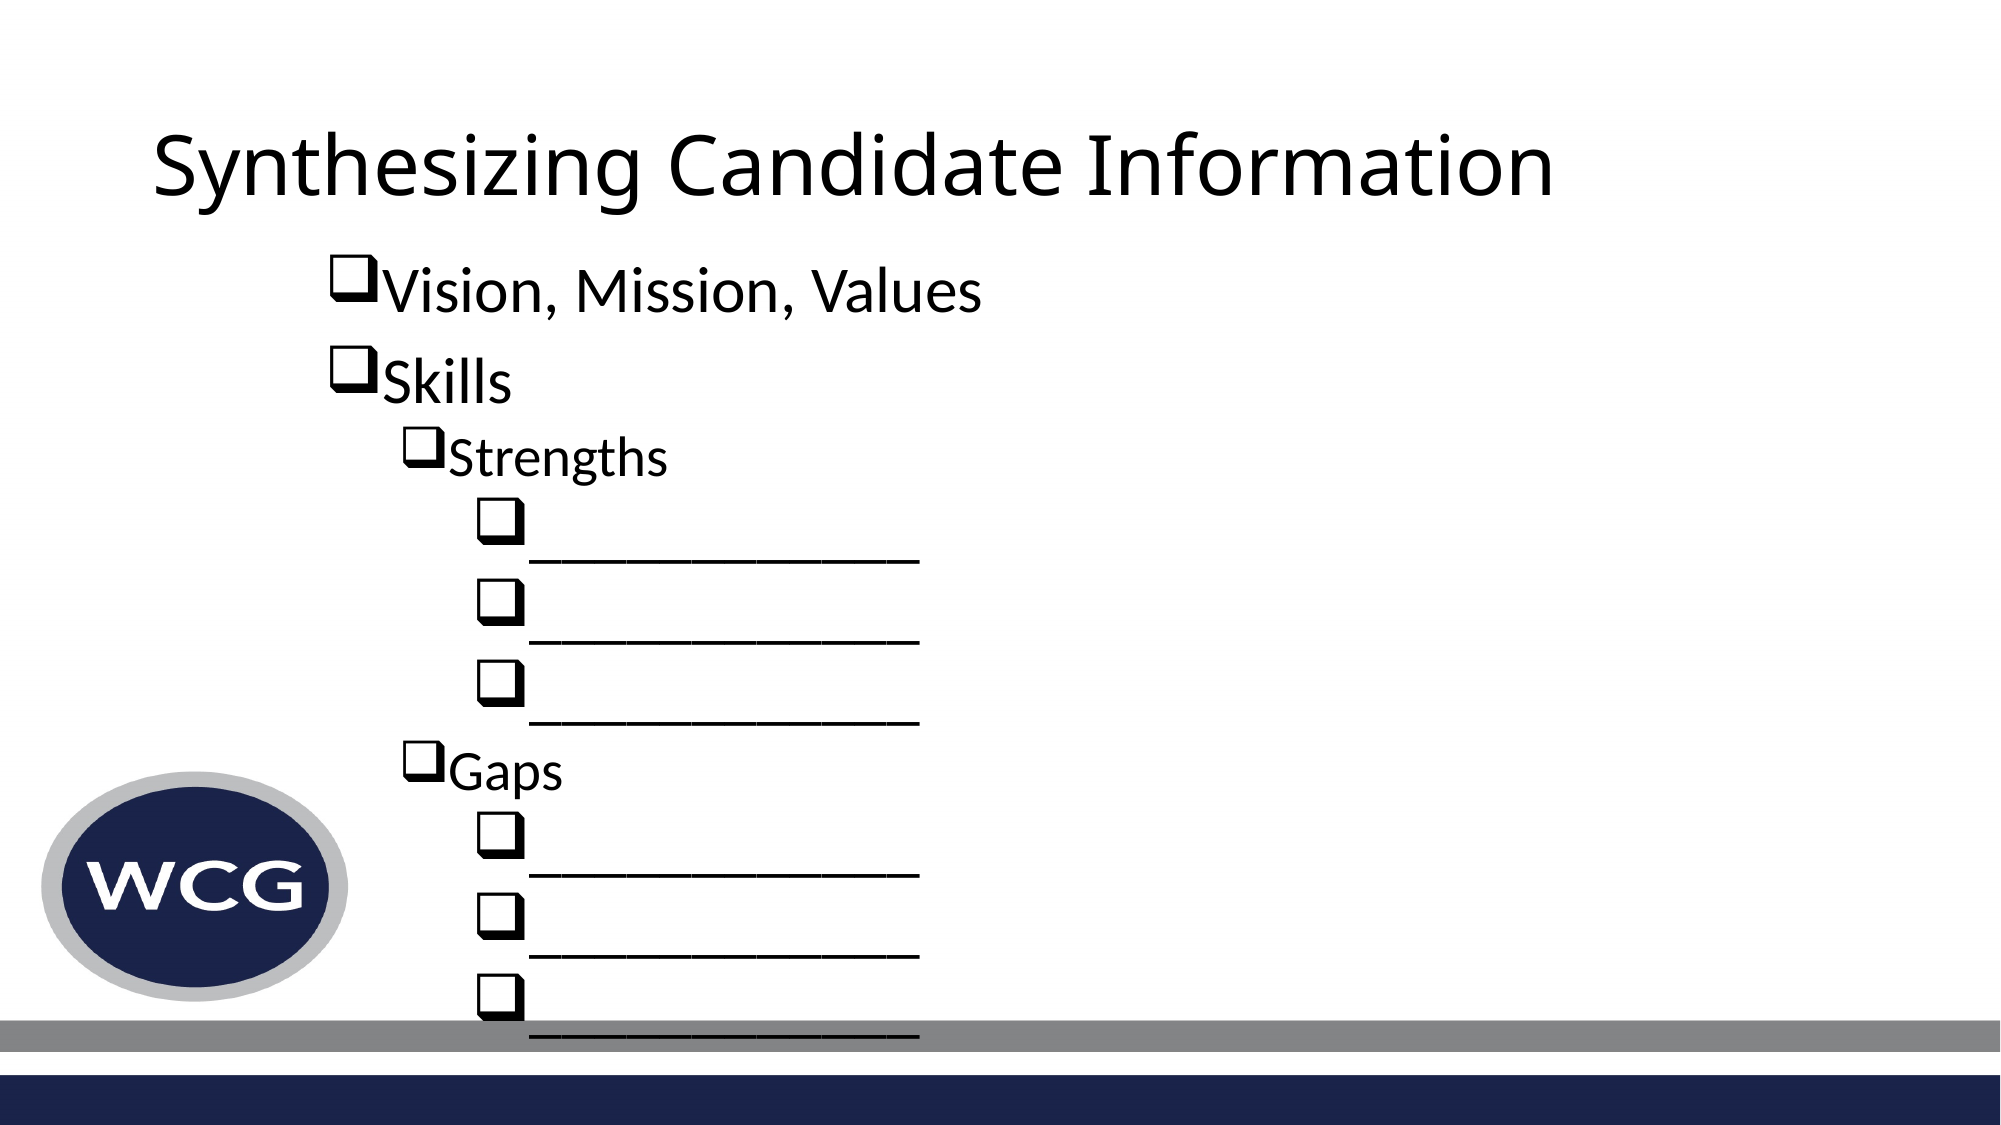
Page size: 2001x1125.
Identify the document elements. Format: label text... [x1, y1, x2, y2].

picture [0, 0, 2001, 1125]
title Synthesizing Candidate Information [137, 59, 1863, 278]
list Vision, Mission, Values Skills Strengths ____________ ____________ ____________ Gaps ____________ ____________ ____________ [309, 248, 1690, 1055]
